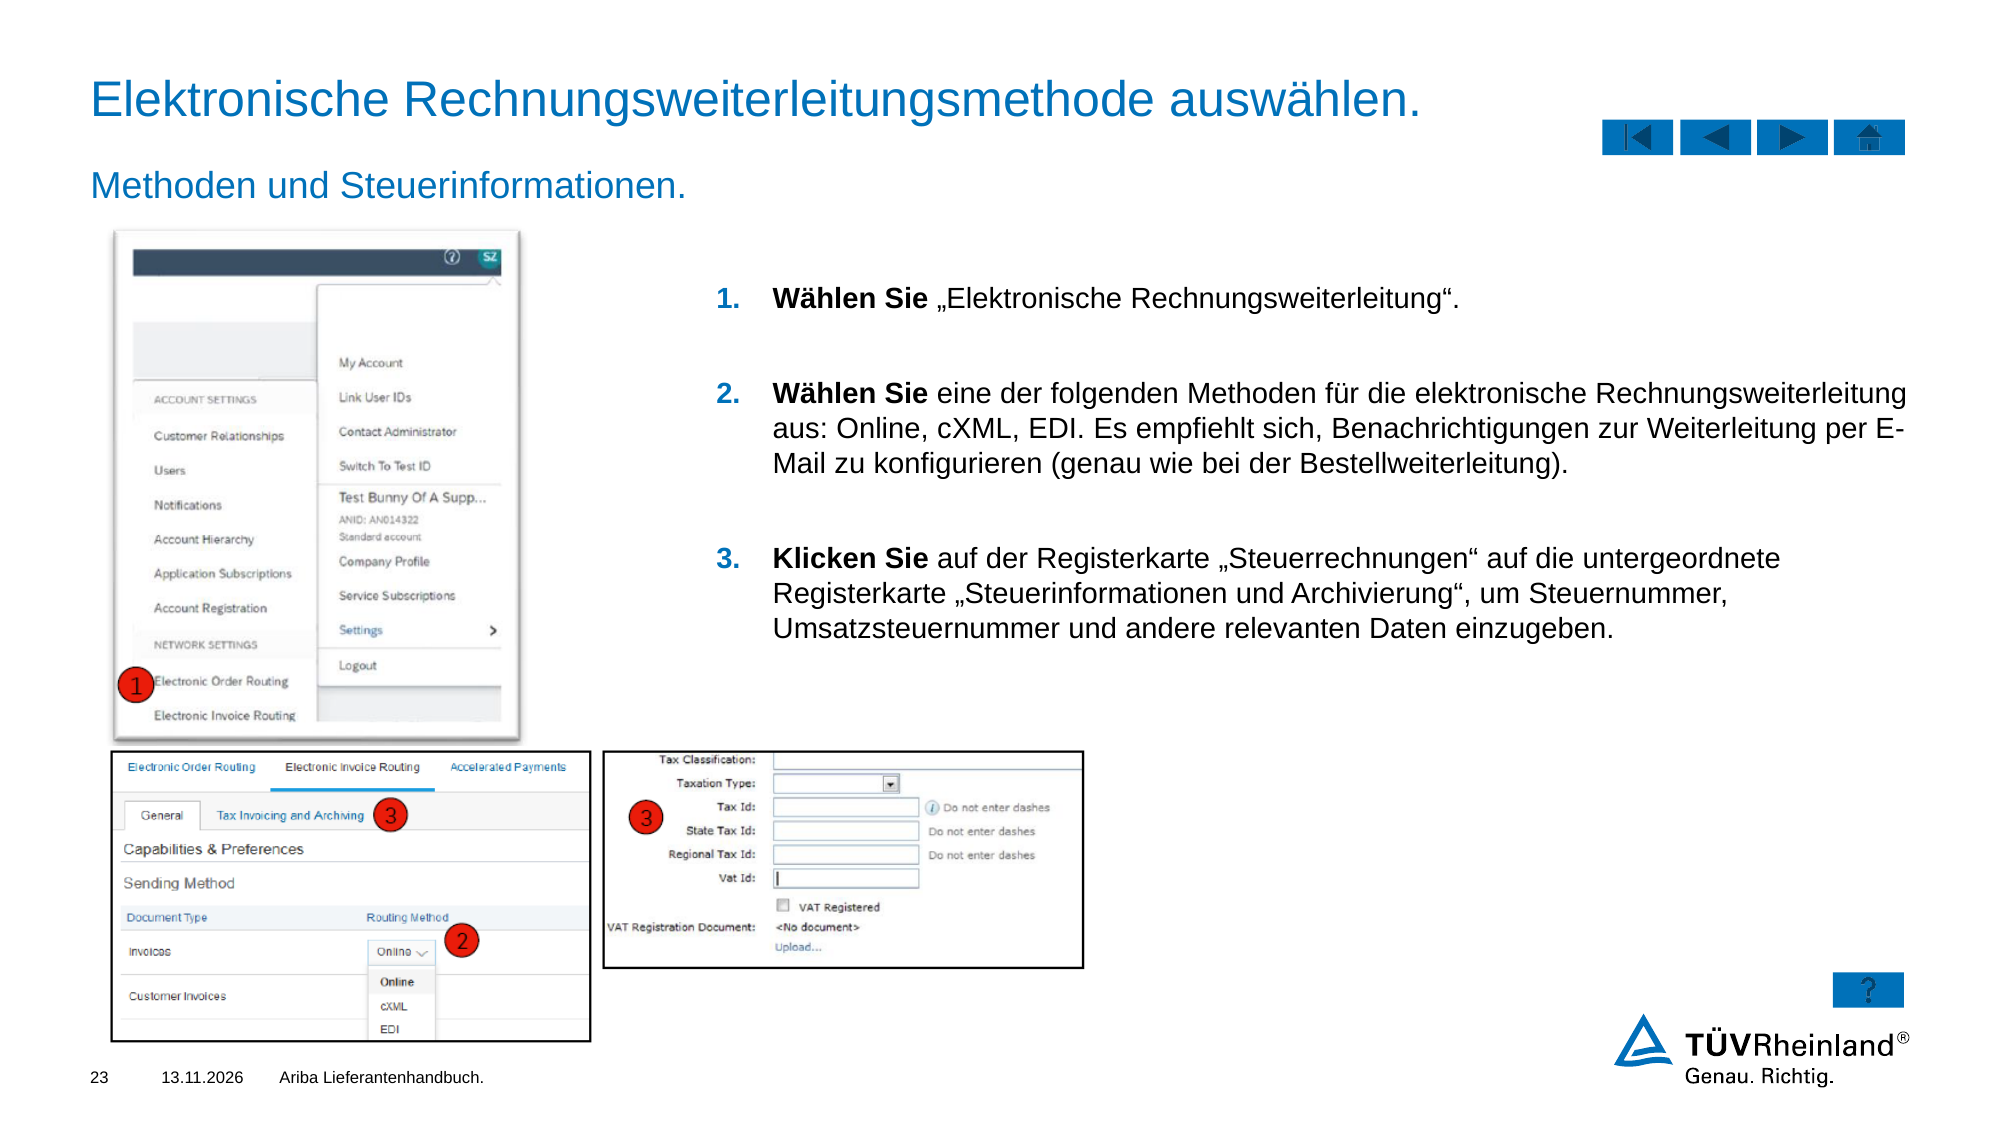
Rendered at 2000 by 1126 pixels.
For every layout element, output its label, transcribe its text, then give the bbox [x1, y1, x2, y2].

picture [597, 745, 1091, 977]
list Wählen Sie „Elektronische Rechnungsweiterleitung“. Wählen Sie eine der folgenden Methoden für die elektronische Rechnungsweiterleitung aus: Online, cXML, EDI. Es empfiehlt sich, Benachrichtigungen zur Weiterleitung per E-Mail zu konfigurieren (genau wie bei der Bestellweiterleitung). Klicken Sie auf der Registerkarte „Steuerrechnungen“ auf die untergeordnete Registerkarte „Steuerinformationen und Archivierung“, um Steuernummer, Umsatzsteuernummer und andere relevanten Daten einzugeben. [716, 279, 1910, 977]
list Methoden und Steuerinformationen. [90, 161, 1910, 244]
picture [106, 225, 596, 1048]
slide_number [161, 1055, 268, 1088]
title Elektronische Rechnungsweiterleitungsmethode auswählen. [90, 66, 1910, 138]
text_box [1680, 119, 1905, 156]
text_box [1831, 970, 1906, 1010]
text_box [1600, 117, 1675, 157]
footer Ariba Lieferantenhandbuch. [279, 1028, 1355, 1088]
slide_number 23 [90, 1028, 150, 1088]
